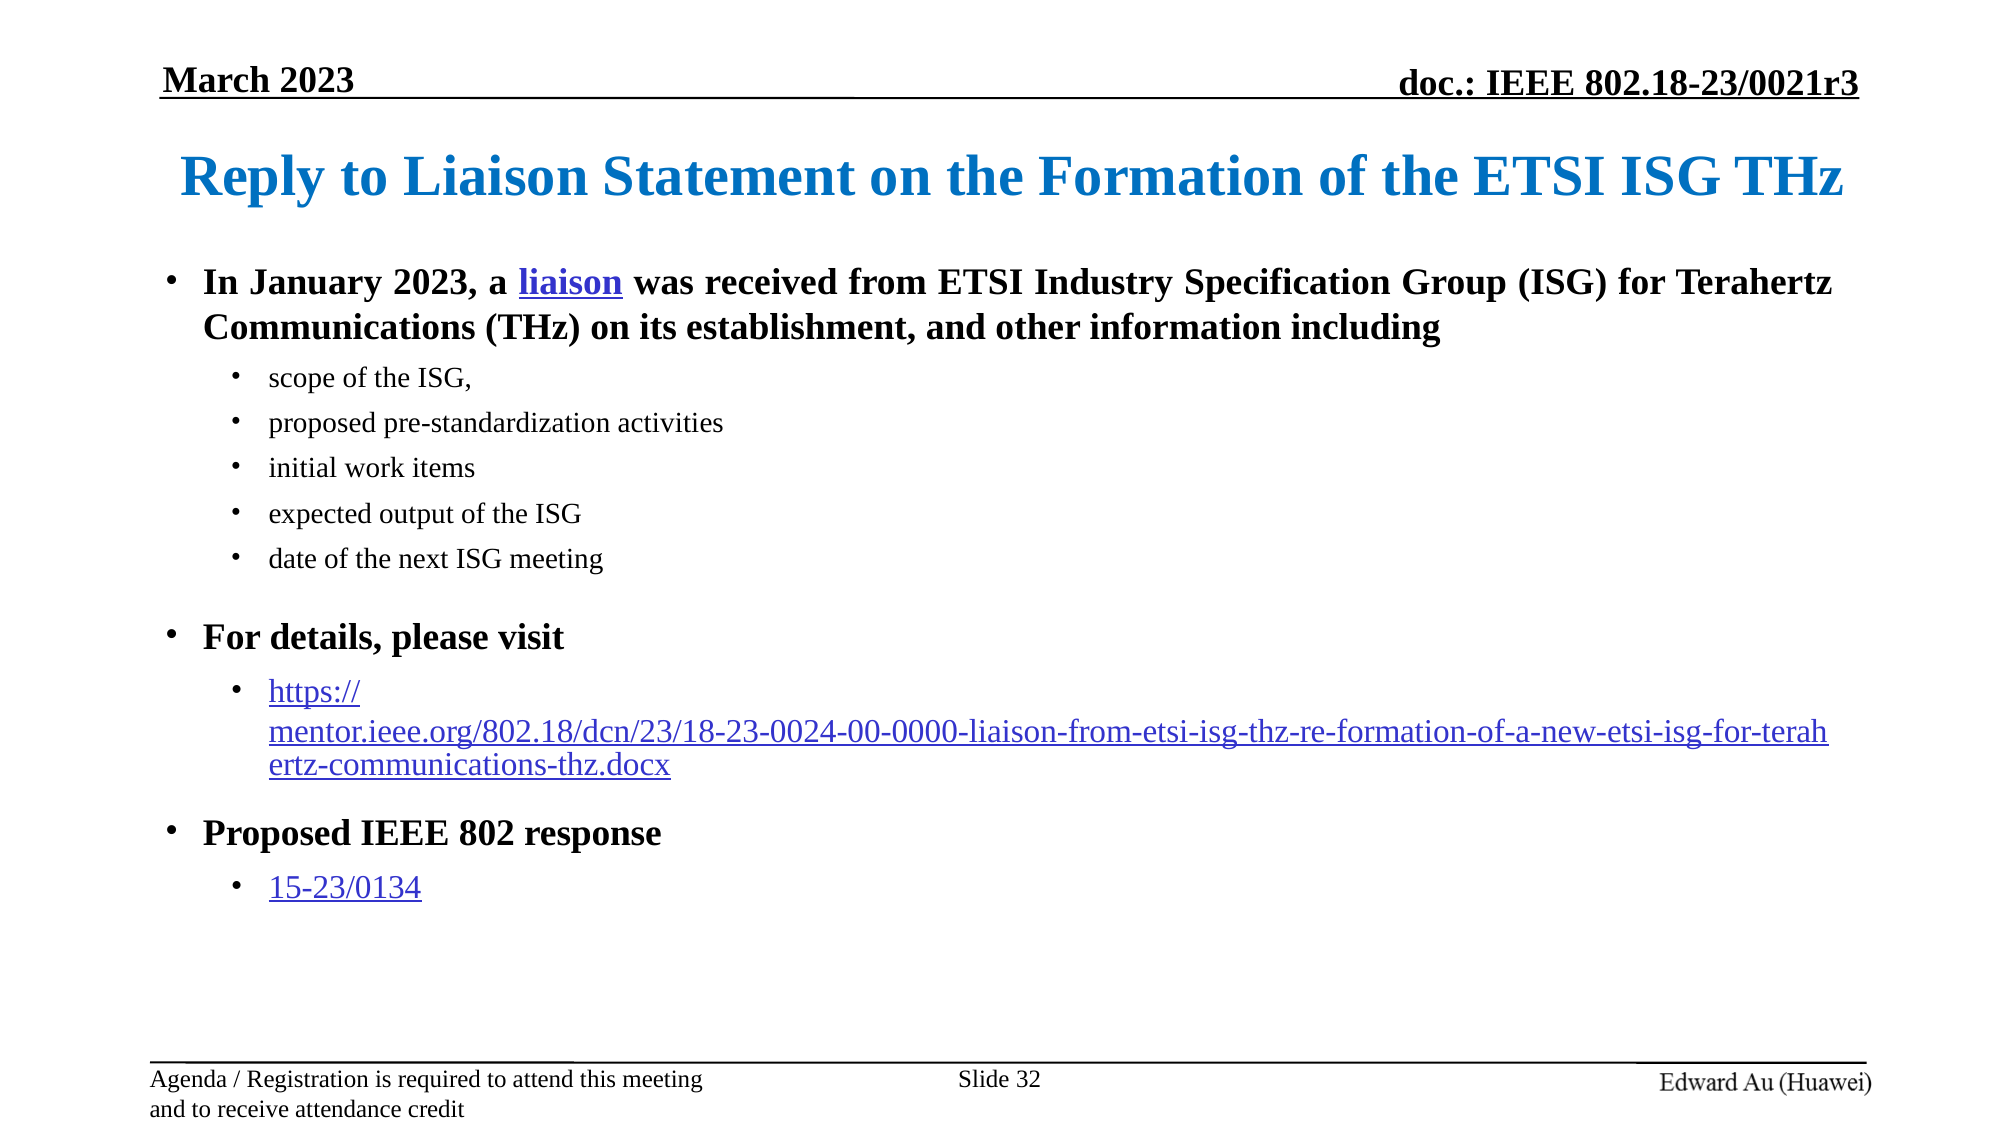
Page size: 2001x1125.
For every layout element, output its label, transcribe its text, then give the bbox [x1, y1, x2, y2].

slide_number Slide 32 [933, 1061, 1067, 1123]
picture [1174, 1058, 1887, 1113]
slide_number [162, 54, 663, 101]
list In January 2023, a liaison was received from ETSI Industry Specification Group (ISG) for Terahertz Communications (THz) on its establishment, and other information including scope of the ISG, proposed pre-standardization activities initial work items expected output of the ISG date of the next ISG meeting For details, please visit https://mentor.ieee.org/802.18/dcn/23/18-23-0024-00-0000-liaison-from-etsi-isg-thz-re-formation-of-a-new-etsi-isg-for-terahertz-communications-thz.docx Proposed IEEE 802 response 15-23/0134 [149, 249, 1869, 925]
title Reply to Liaison Statement on the Formation of the ETSI ISG THz [162, 99, 1864, 246]
